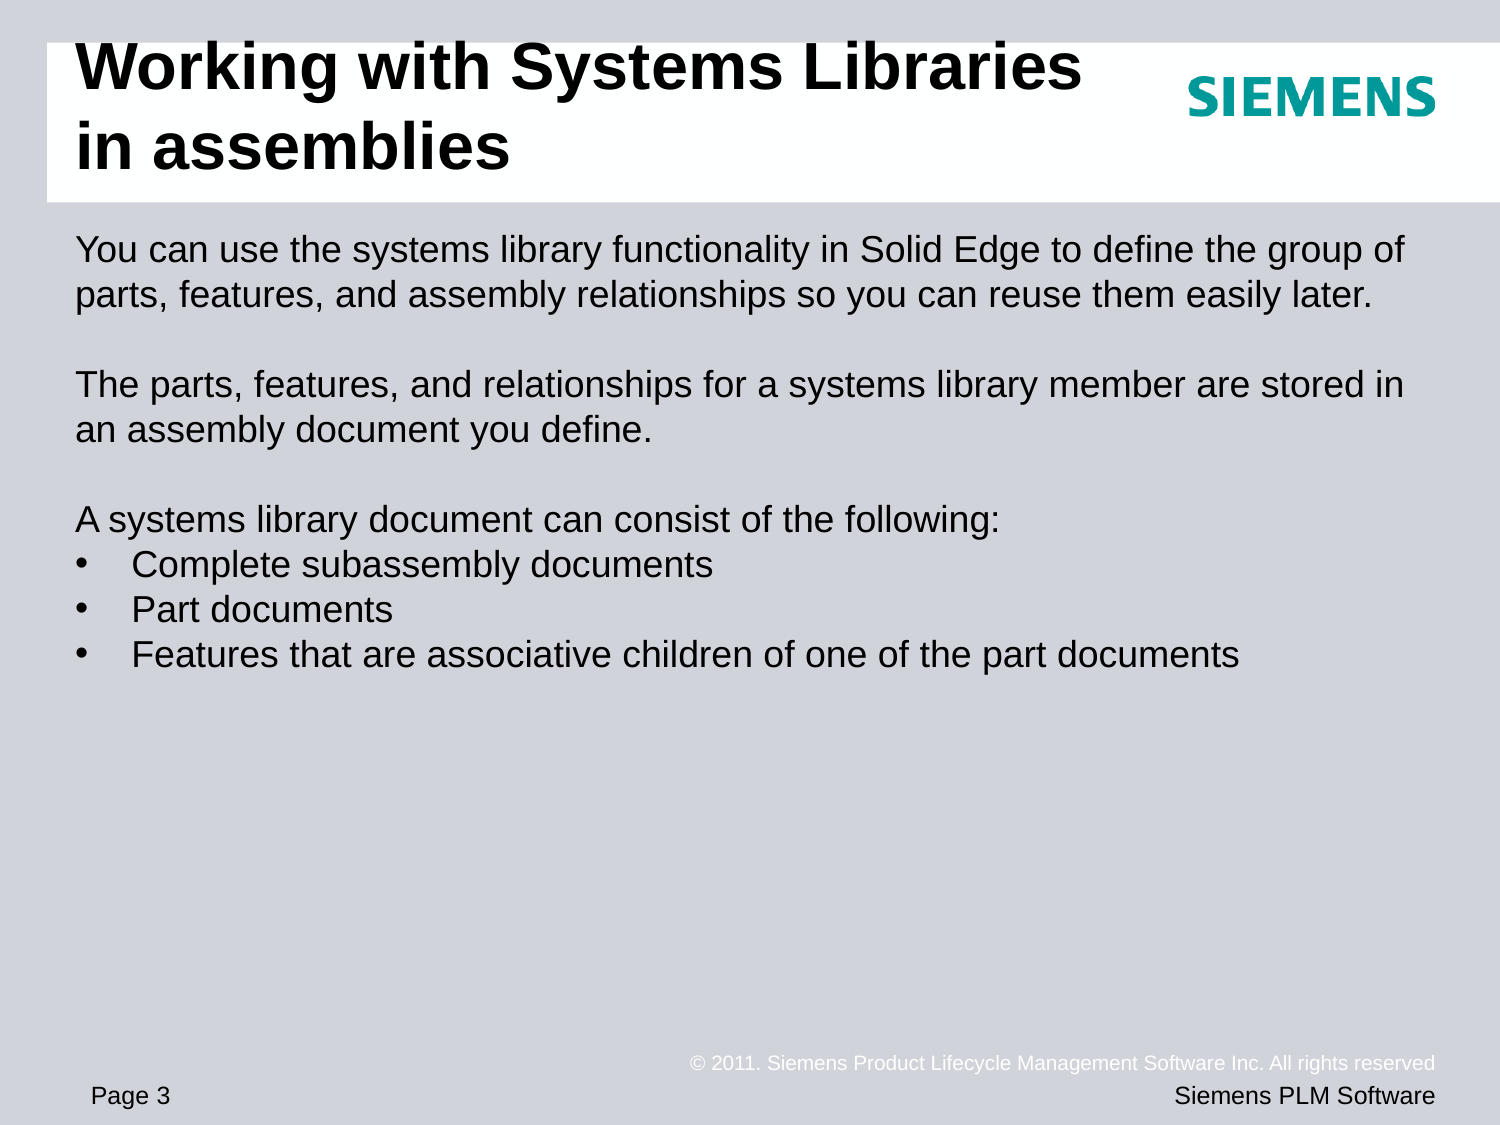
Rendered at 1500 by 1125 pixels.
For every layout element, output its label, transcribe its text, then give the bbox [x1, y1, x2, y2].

picture [1181, 69, 1444, 123]
title Working with Systems Libraries in assemblies [74, 49, 1095, 183]
list You can use the systems library functionality in Solid Edge to define the group of parts, features, and assembly relationships so you can reuse them easily later. The parts, features, and relationships for a systems library member are stored in an assembly document you define. A systems library document can consist of the following: Complete subassembly documents Part documents Features that are associative children of one of the part documents [74, 224, 1413, 1038]
